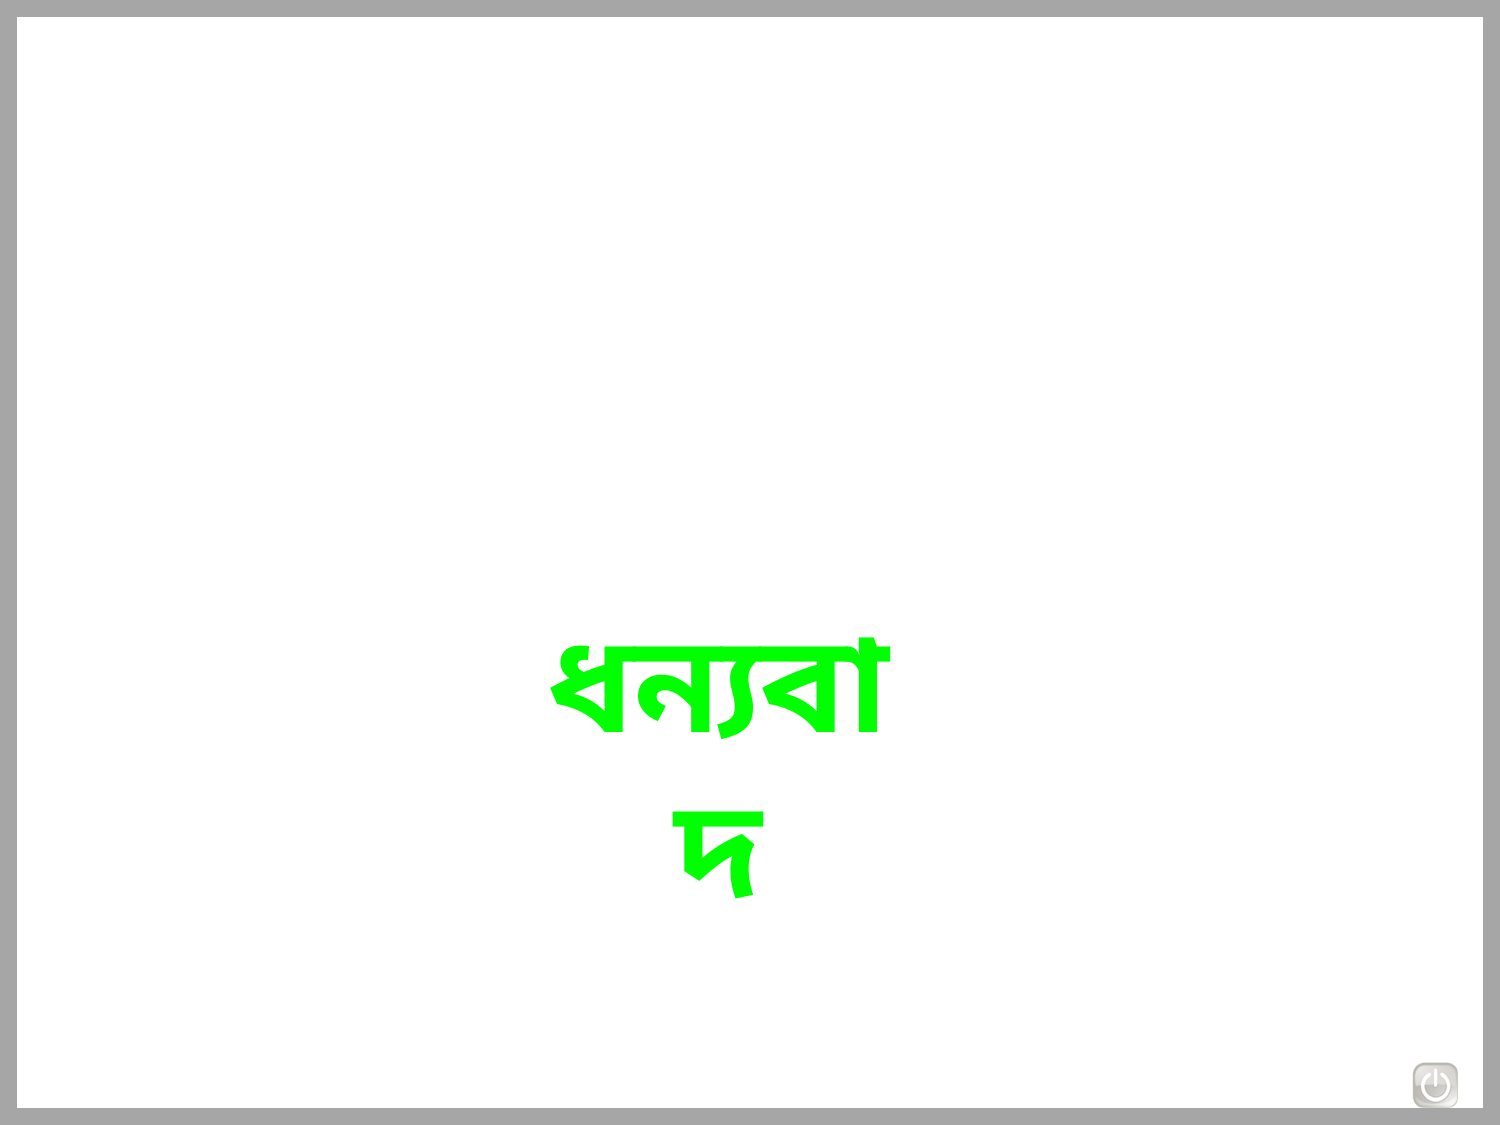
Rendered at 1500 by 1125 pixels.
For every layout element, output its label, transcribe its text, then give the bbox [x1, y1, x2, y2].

text_box ধন্যবাদ [524, 587, 913, 933]
